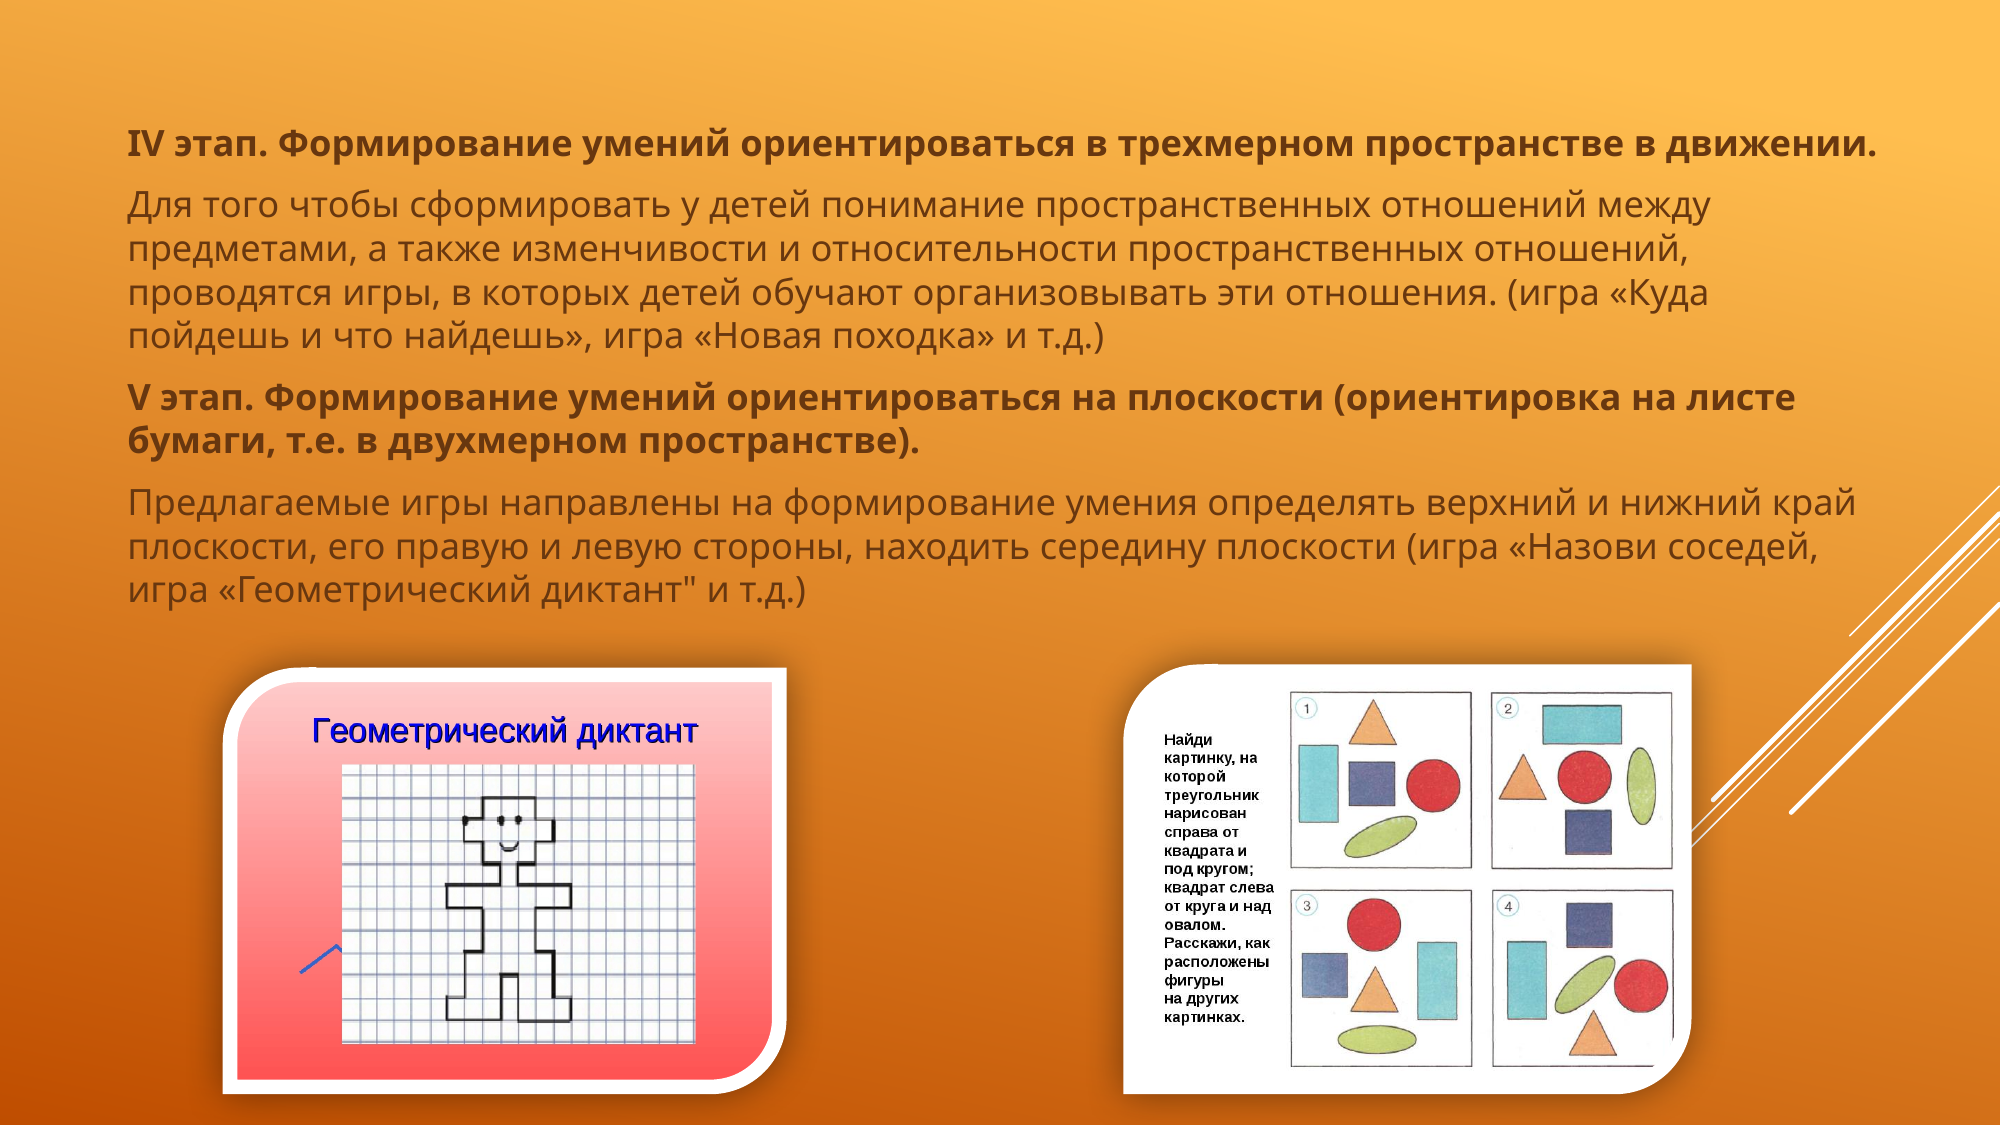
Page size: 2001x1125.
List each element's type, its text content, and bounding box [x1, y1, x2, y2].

picture [229, 674, 780, 1088]
list IV этап. Формирование умений ориентироваться в трехмерном пространстве в движении. Для того чтобы сформировать у детей понимание пространственных отношений между предметами, а также изменчивости и относительности пространственных отношений, проводятся игры, в которых детей обучают организовывать эти отношения. (игра «Куда пойдешь и что найдешь», игра «Новая походка» и т.д.) V этап. Формирование умений ориентироваться на плоскости (ориентировка на листе бумаги, т.е. в двухмерном пространстве). Предлагаемые игры направлены на формирование умения определять верхний и нижний край плоскости, его правую и левую стороны, находить середину плоскости (игра «Назови соседей, игра «Геометрический диктант" и т.д.) [112, 112, 1897, 650]
picture [1130, 671, 1685, 1088]
